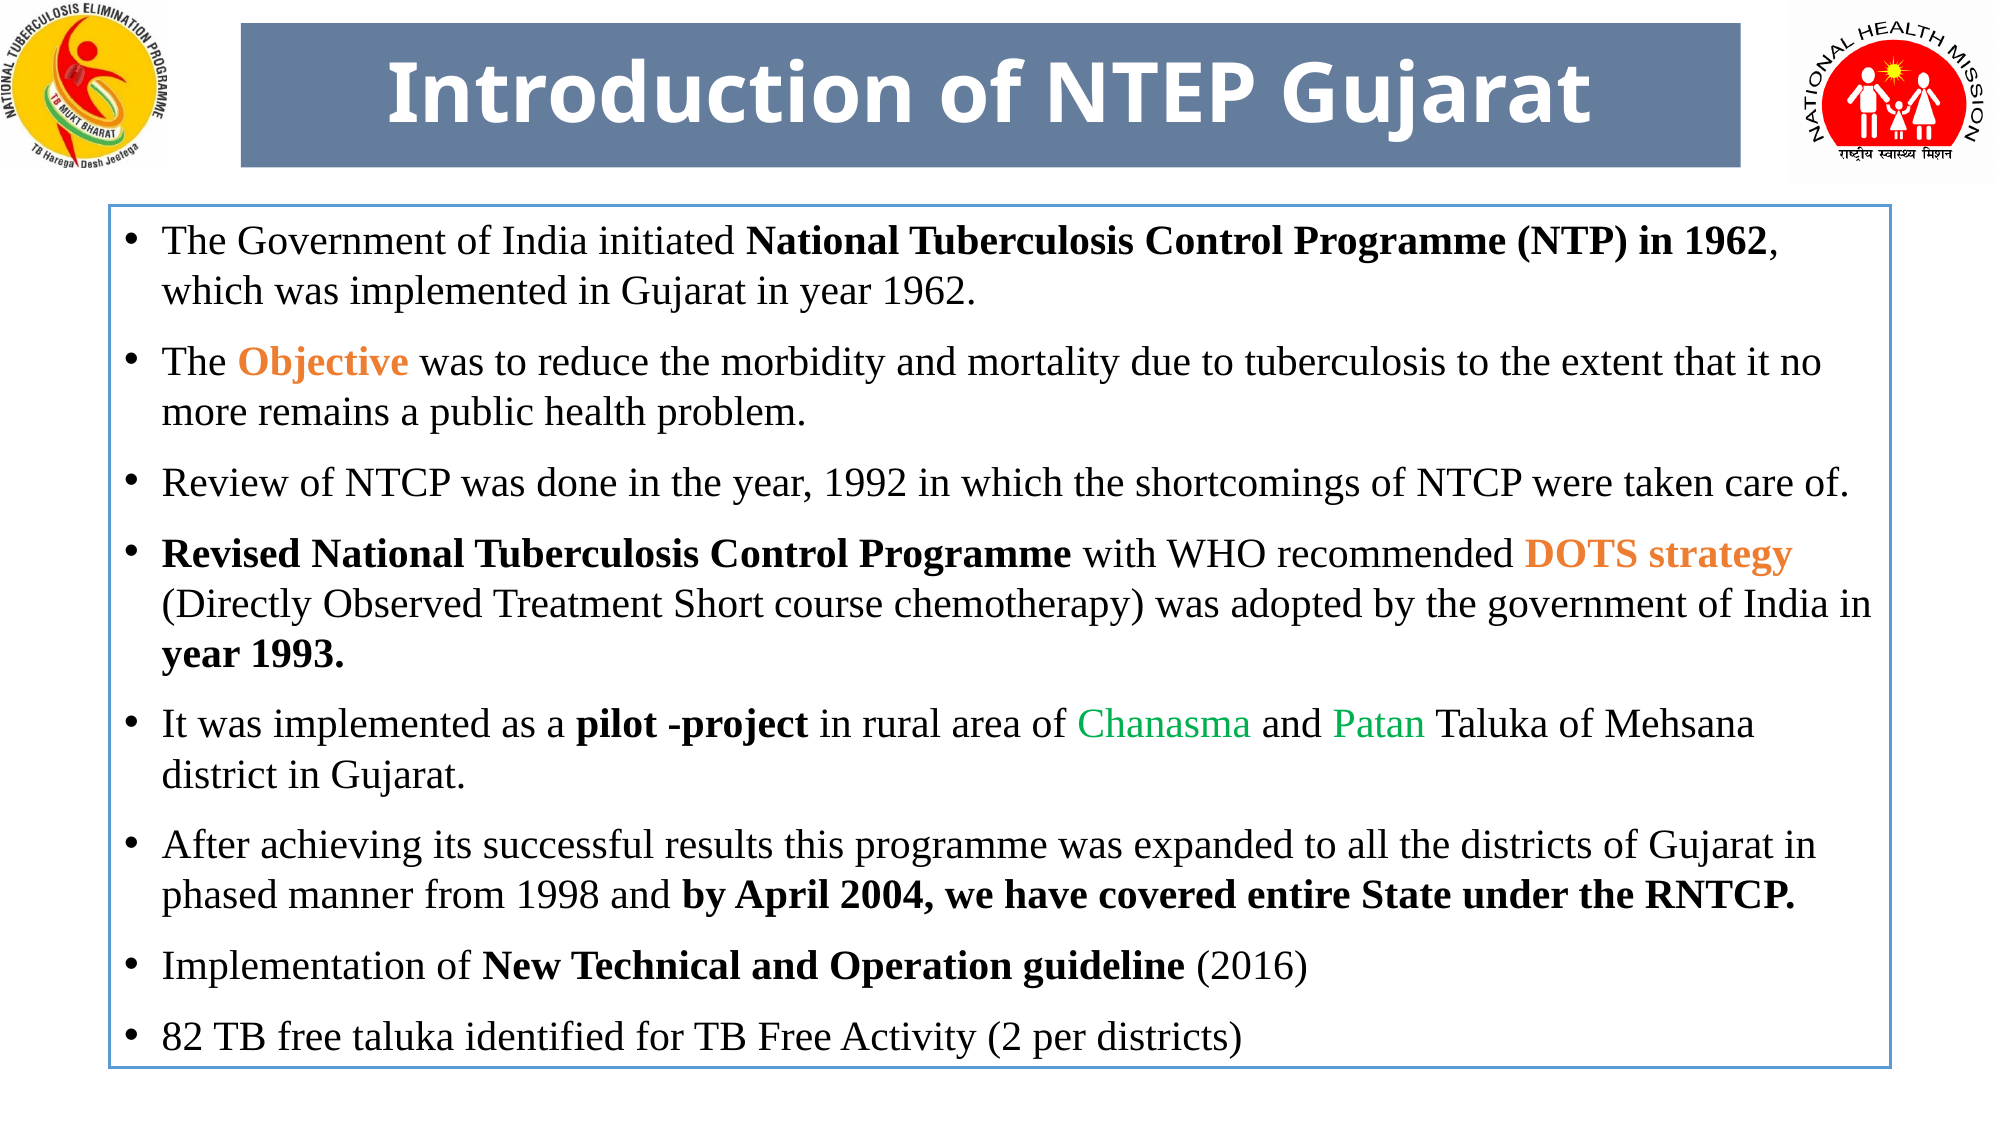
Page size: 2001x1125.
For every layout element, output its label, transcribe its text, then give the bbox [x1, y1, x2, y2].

title Introduction of NTEP Gujarat [240, 23, 1741, 168]
picture [1, 1, 167, 168]
picture [1786, 0, 1999, 183]
text_box The Government of India initiated National Tuberculosis Control Programme (NTP) in 1962, which was implemented in Gujarat in year 1962. The Objective was to reduce the morbidity and mortality due to tuberculosis to the extent that it no more remains a public health problem. Review of NTCP was done in the year, 1992 in which the shortcomings of NTCP were taken care of. Revised National Tuberculosis Control Programme with WHO recommended DOTS strategy (Directly Observed Treatment Short course chemotherapy) was adopted by the government of India in year 1993. It was implemented as a pilot -project in rural area of Chanasma and Patan Taluka of Mehsana district in Gujarat. After achieving its successful results this programme was expanded to all the districts of Gujarat in phased manner from 1998 and by April 2004, we have covered entire State under the RNTCP. Implementation of New Technical and Operation guideline (2016) 82 TB free taluka identified for TB Free Activity (2 per districts) [109, 205, 1891, 1068]
